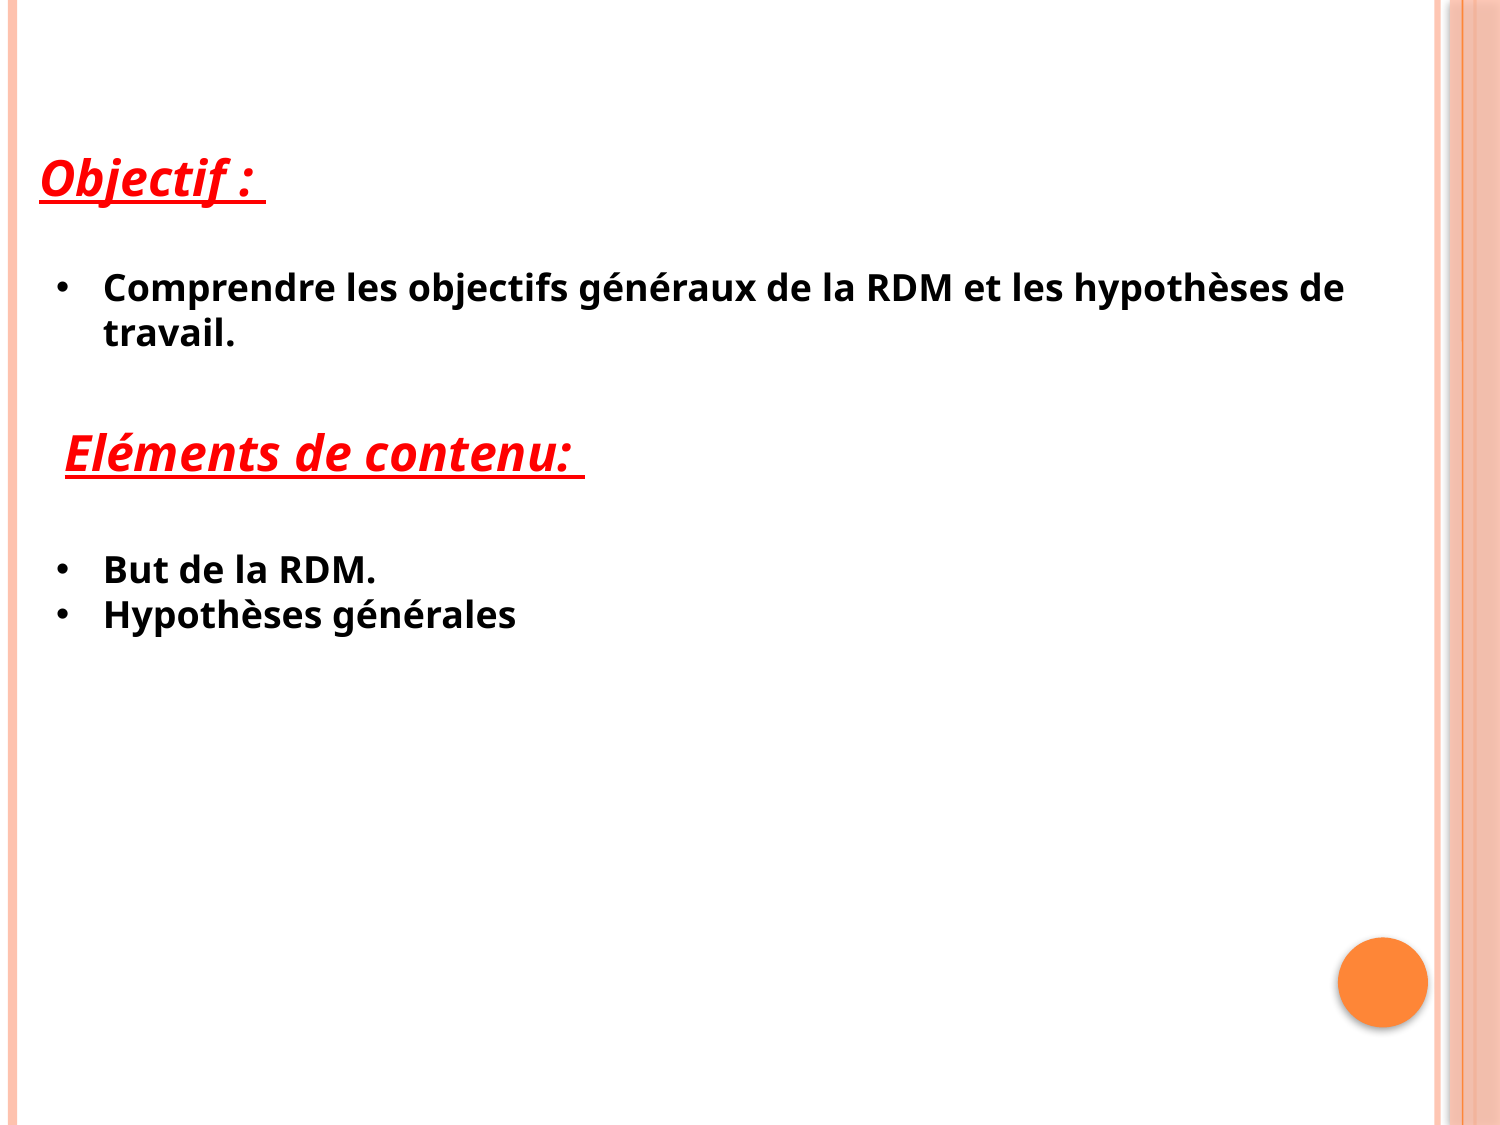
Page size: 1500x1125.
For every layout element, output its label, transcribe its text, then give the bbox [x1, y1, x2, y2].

text_box Objectif : [24, 138, 282, 214]
text_box Eléments de contenu: [49, 413, 600, 489]
text_box Comprendre les objectifs généraux de la RDM et les hypothèses de travail. [41, 256, 1459, 361]
text_box But de la RDM. Hypothèses générales [41, 538, 792, 644]
